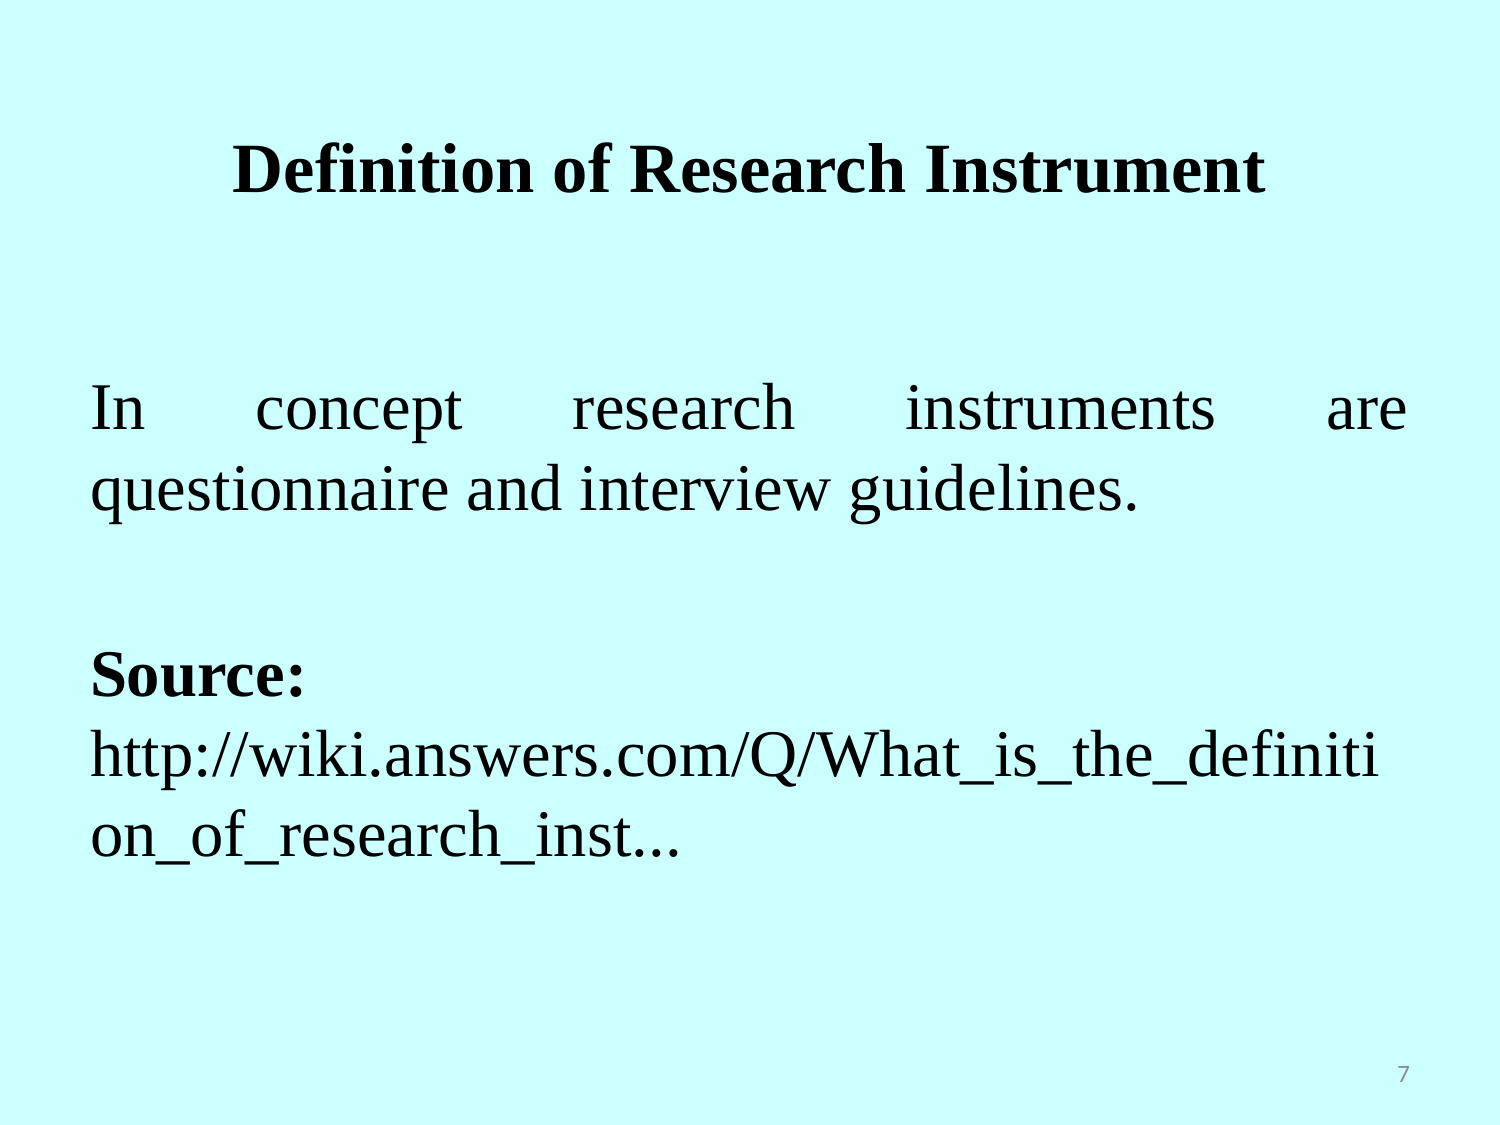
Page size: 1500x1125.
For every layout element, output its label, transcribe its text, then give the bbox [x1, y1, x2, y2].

title Definition of Research Instrument [75, 112, 1425, 262]
slide_number 7 [1074, 1042, 1425, 1103]
list In concept research instruments are questionnaire and interview guidelines. Source: http://wiki.answers.com/Q/What_is_the_definition_of_research_inst... [75, 262, 1425, 1005]
